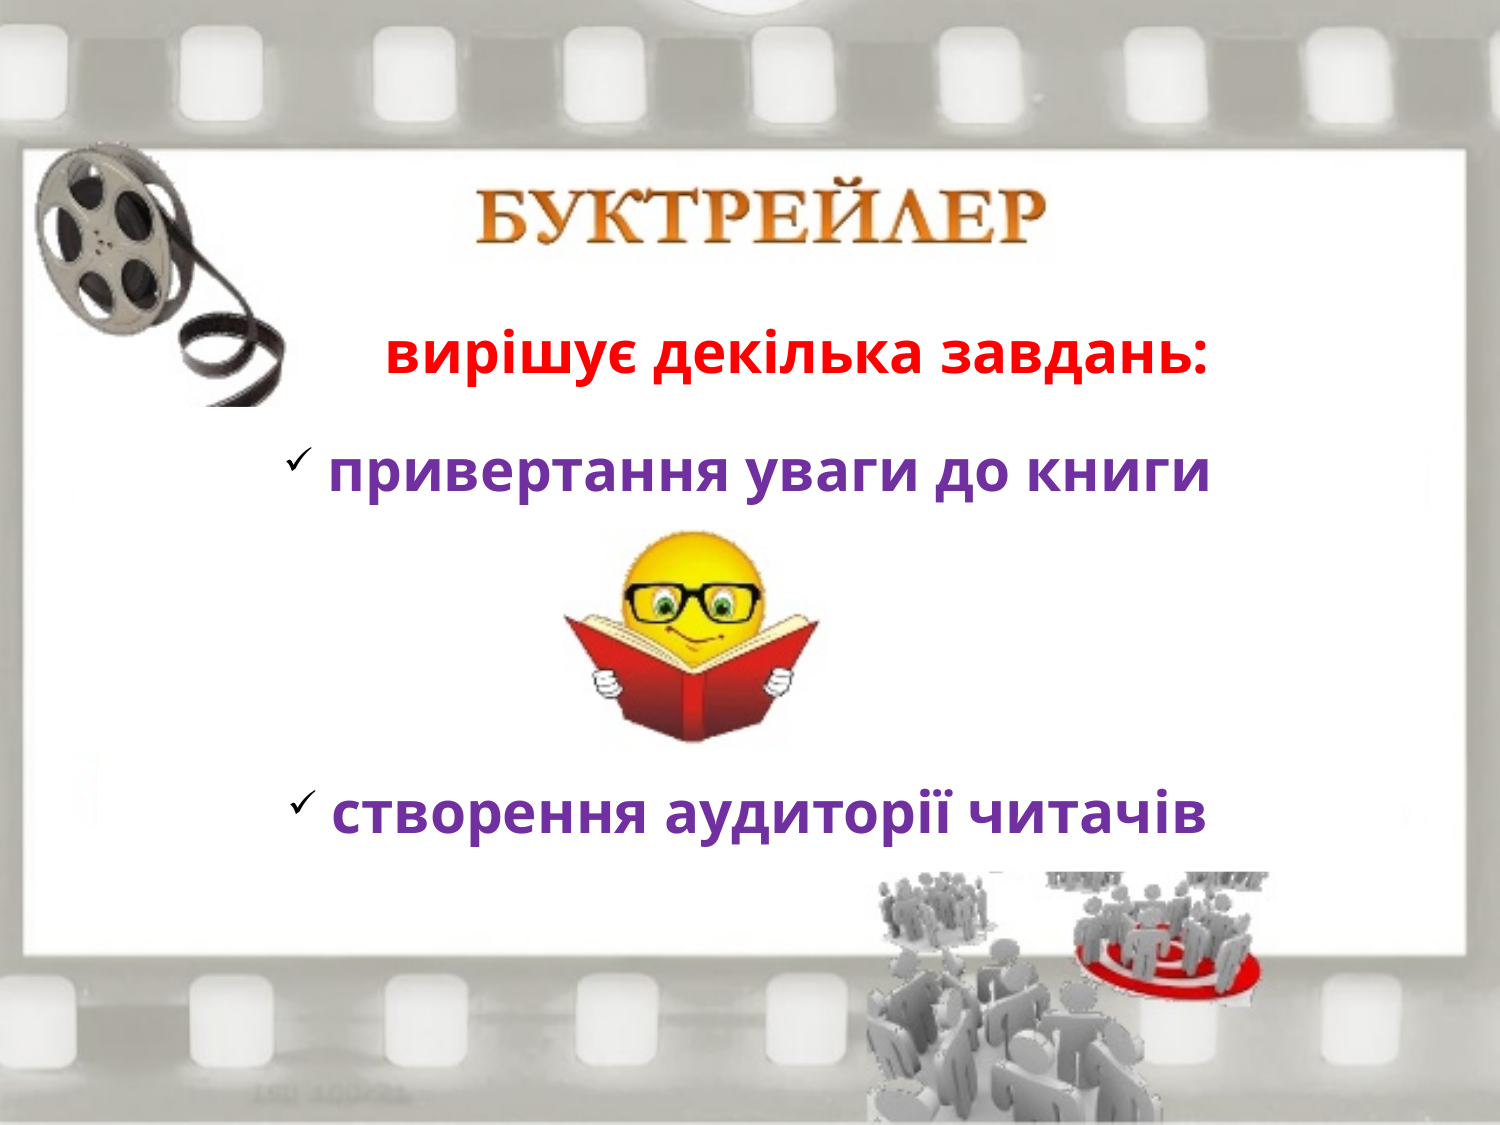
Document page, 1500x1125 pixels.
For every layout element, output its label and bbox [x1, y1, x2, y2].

list [0, 0, 1500, 1125]
